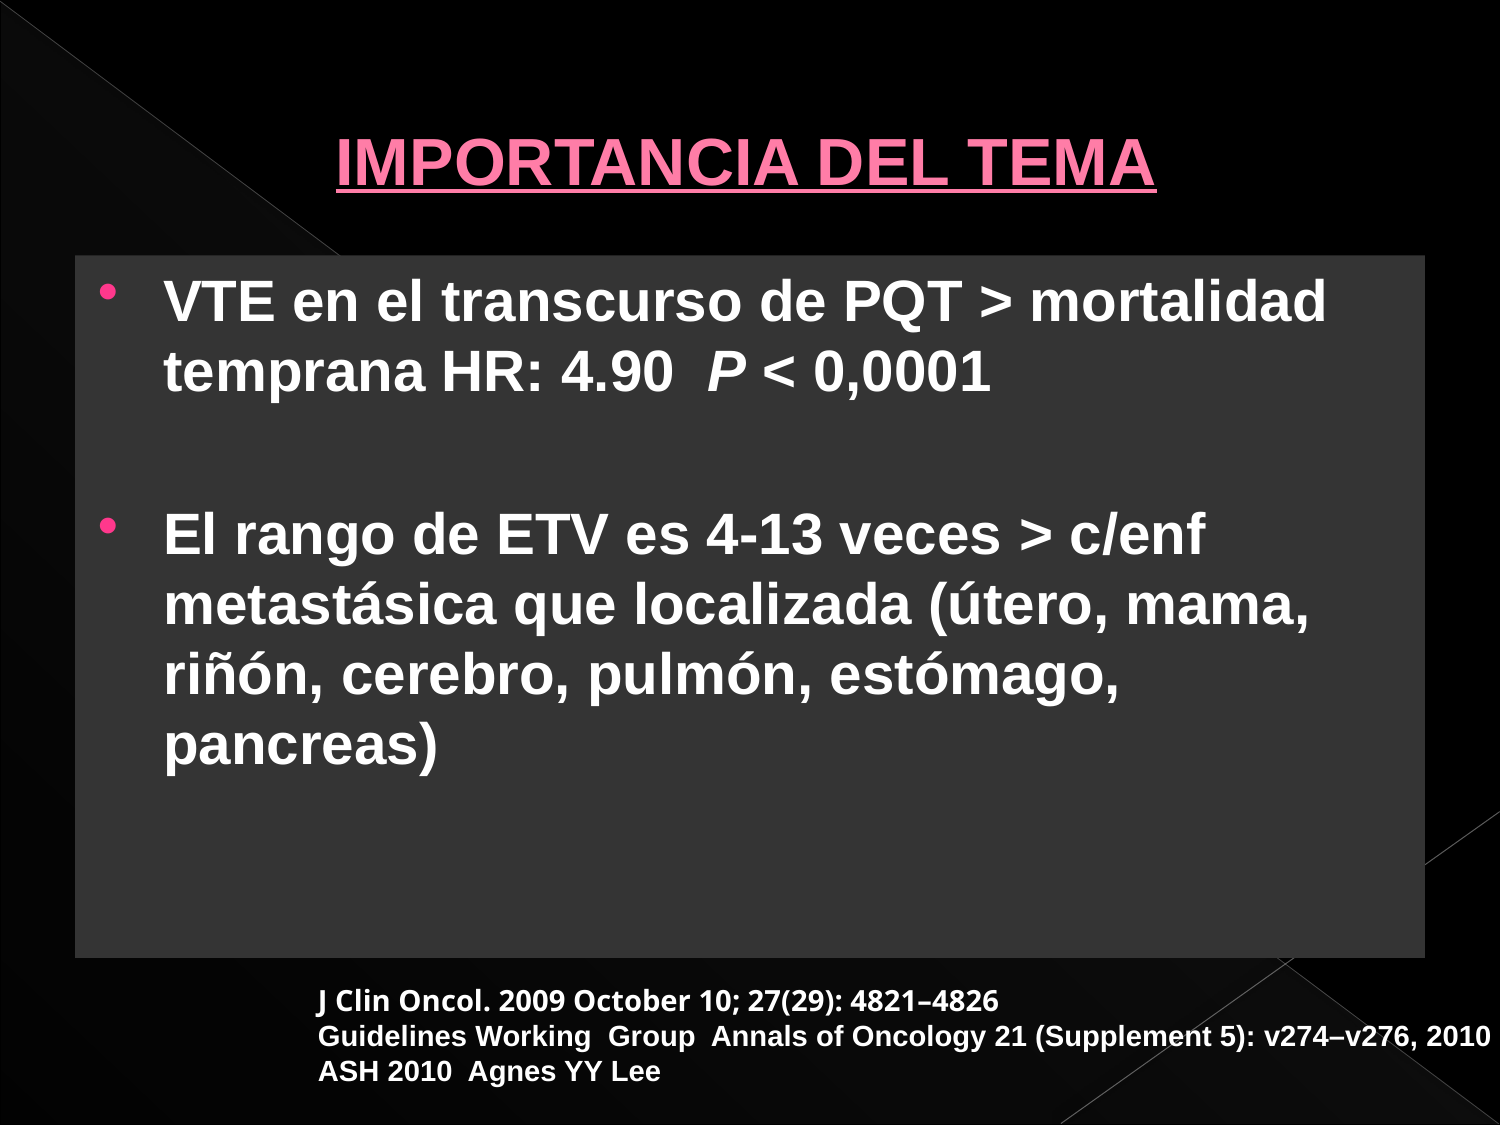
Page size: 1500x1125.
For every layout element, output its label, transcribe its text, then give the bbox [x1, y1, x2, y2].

list VTE en el transcurso de PQT > mortalidad temprana HR: 4.90 P < 0,0001 El rango de ETV es 4-13 veces > c/enf metastásica que localizada (útero, mama, riñón, cerebro, pulmón, estómago, pancreas) [75, 255, 1425, 958]
title IMPORTANCIA DEL TEMA [75, 43, 1425, 255]
text_box J Clin Oncol. 2009 October 10; 27(29): 4821–4826 Guidelines Working Group Annals of Oncology 21 (Supplement 5): v274–v276, 2010 ASH 2010 Agnes YY Lee [303, 940, 1500, 1096]
